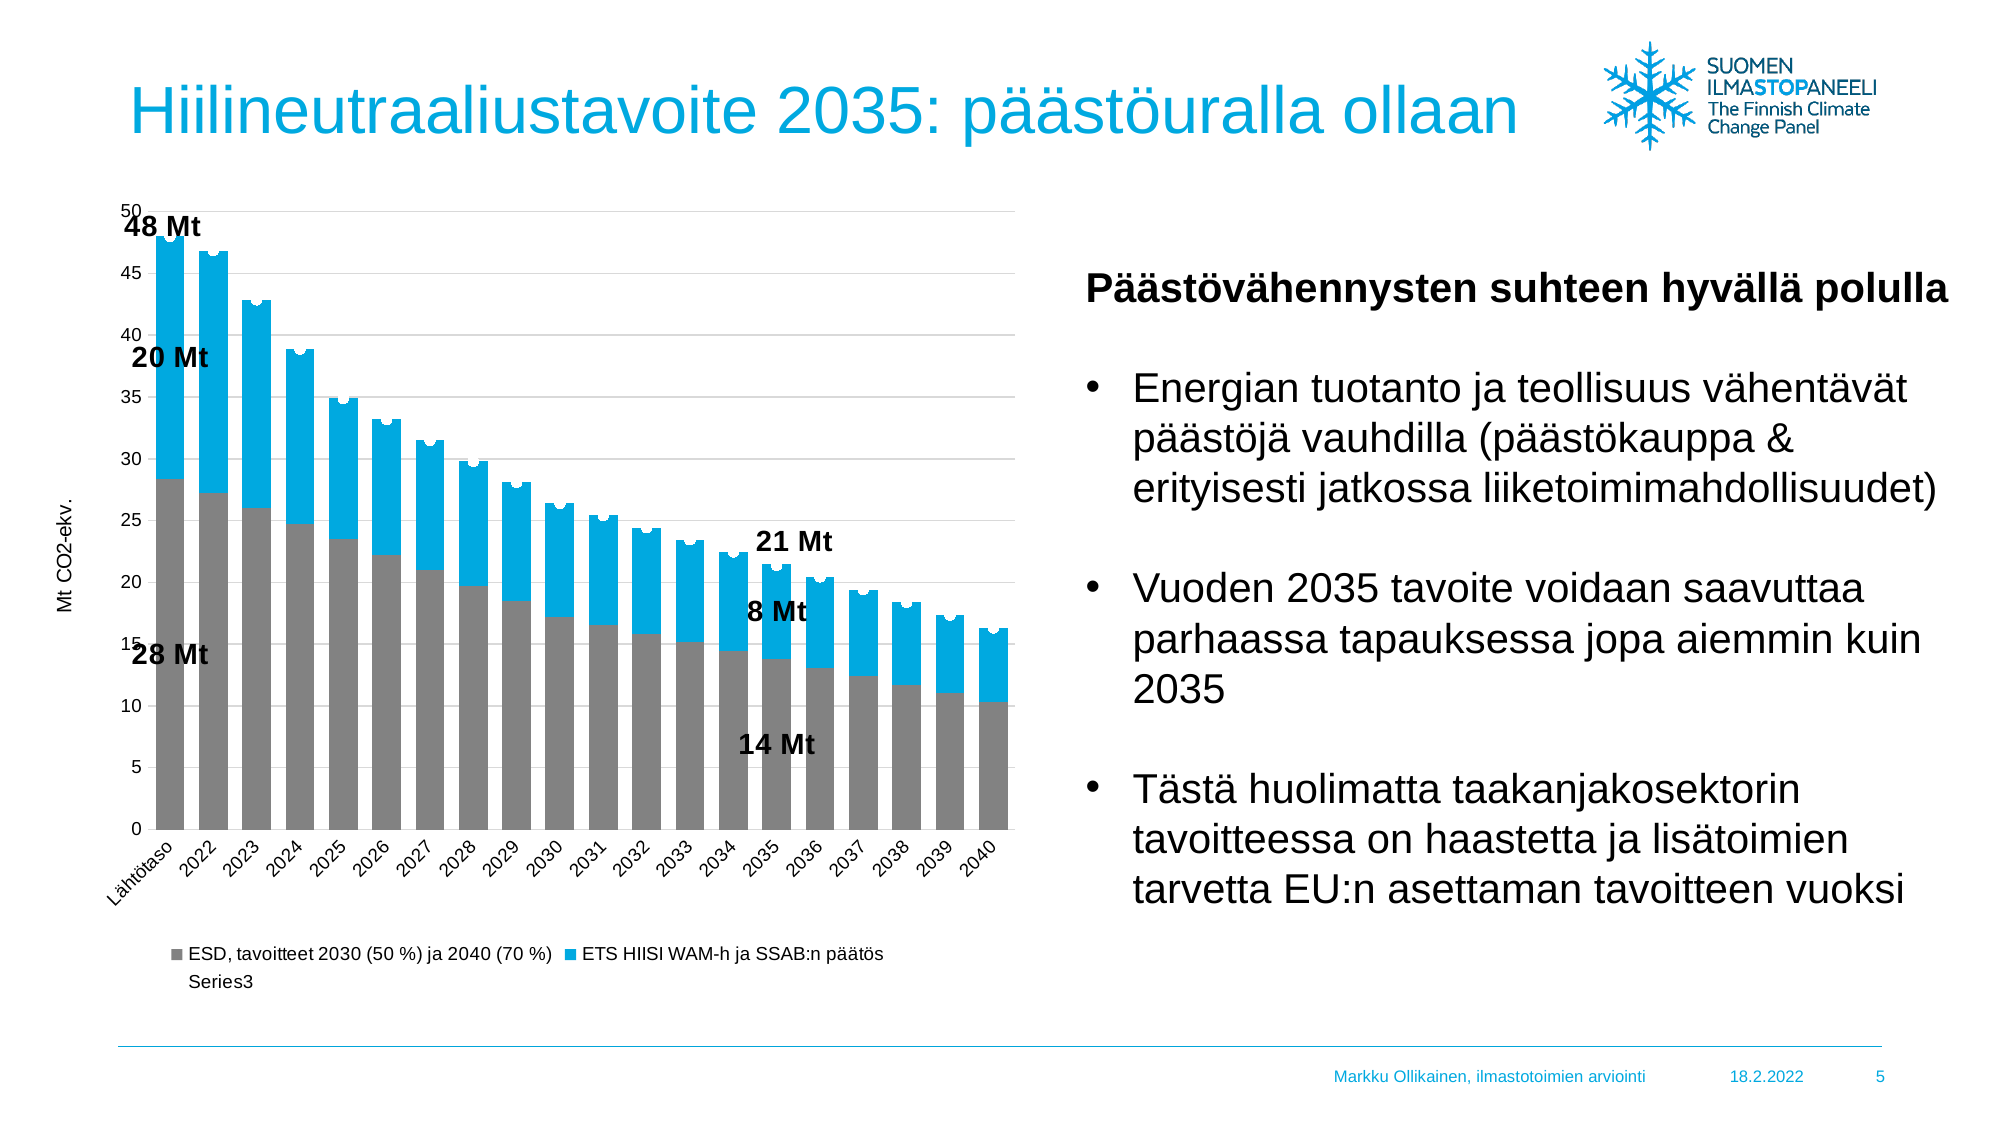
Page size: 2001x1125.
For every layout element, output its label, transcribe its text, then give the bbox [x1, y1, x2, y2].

picture [1840, 83, 1849, 93]
slide_number 5 [1819, 1058, 1900, 1094]
text_box Päästövähennysten suhteen hyvällä polulla Energian tuotanto ja teollisuus vähentävät päästöjä vauhdilla (päästökauppa & erityisesti jatkossa liiketoimimahdollisuudet) Vuoden 2035 tavoite voidaan saavuttaa parhaassa tapauksessa jopa aiemmin kuin 2035 Tästä huolimatta taakanjakosektorin tavoitteessa on haastetta ja lisätoimien tarvetta EU:n asettaman tavoitteen vuoksi [1070, 253, 1969, 964]
title Hiilineutraaliustavoite 2035: päästöuralla ollaan [114, 24, 1840, 155]
chart [19, 184, 1036, 1000]
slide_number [1662, 1058, 1819, 1094]
picture [1840, 40, 1878, 151]
footer Markku Ollikainen, ilmastotoimien arviointi [102, 1058, 1662, 1094]
